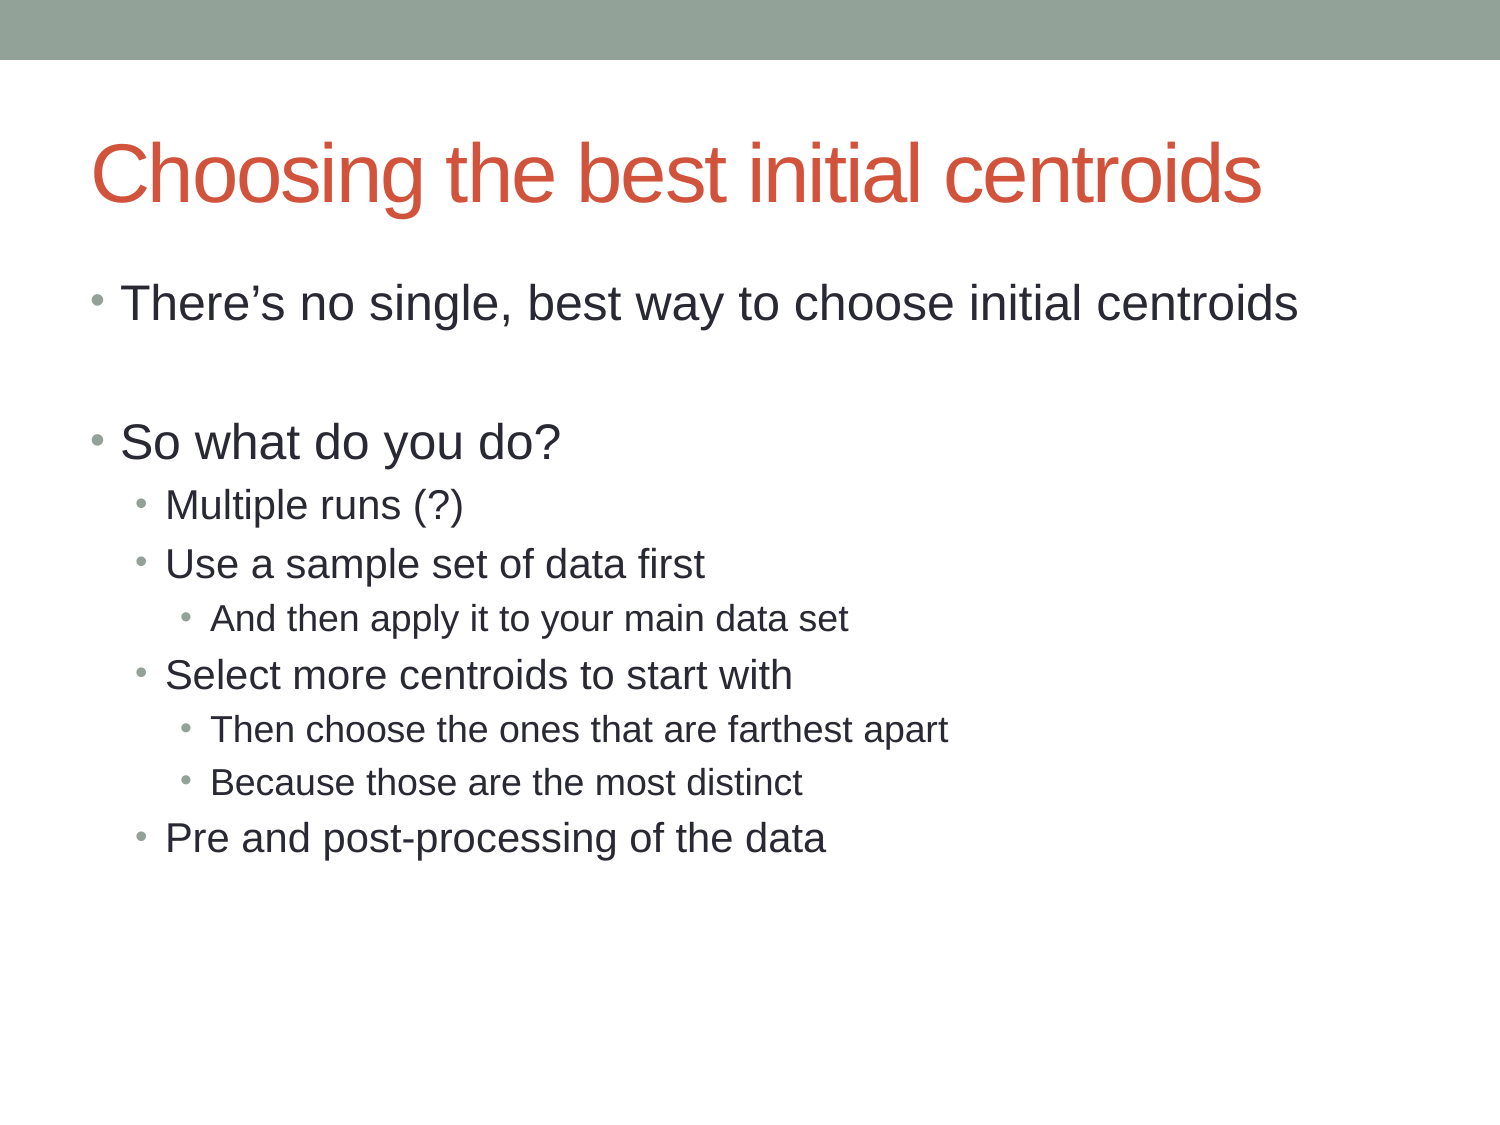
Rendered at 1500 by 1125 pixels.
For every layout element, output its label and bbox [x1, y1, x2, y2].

list [75, 262, 1425, 1063]
title [75, 87, 1425, 250]
